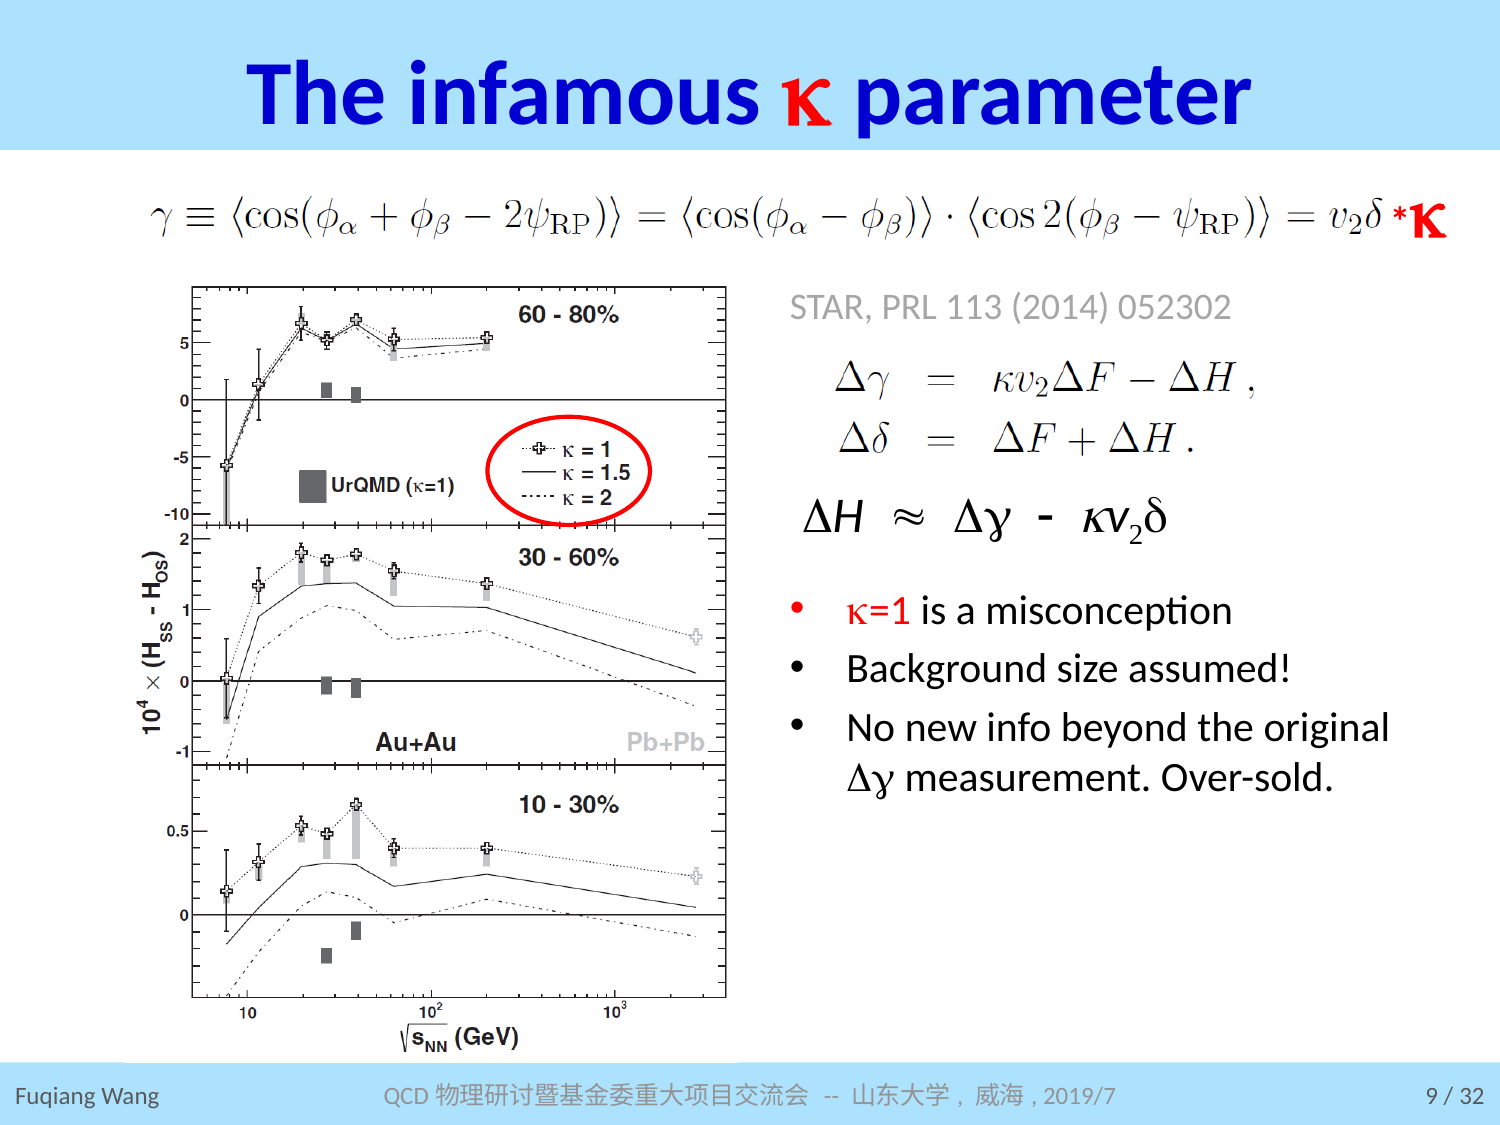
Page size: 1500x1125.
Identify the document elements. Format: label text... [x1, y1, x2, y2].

slide_number 9 / 32 [1149, 1065, 1500, 1125]
picture [137, 174, 1390, 252]
footer QCD物理研讨暨基金委重大项目交流会 -- 山东大学, 威海, 2019/7 [0, 1065, 1149, 1125]
title The infamous k parameter [75, 12, 1425, 163]
picture [824, 349, 1263, 467]
text_box STAR, PRL 113 (2014) 052302 [774, 274, 1263, 335]
picture [124, 276, 738, 1063]
text_box DH  Dg - kv2d [787, 474, 1208, 558]
text_box *k [1374, 162, 1500, 258]
list k=1 is a misconception Background size assumed! No new info beyond the original Dg measurement. Over-sold. [774, 575, 1475, 900]
